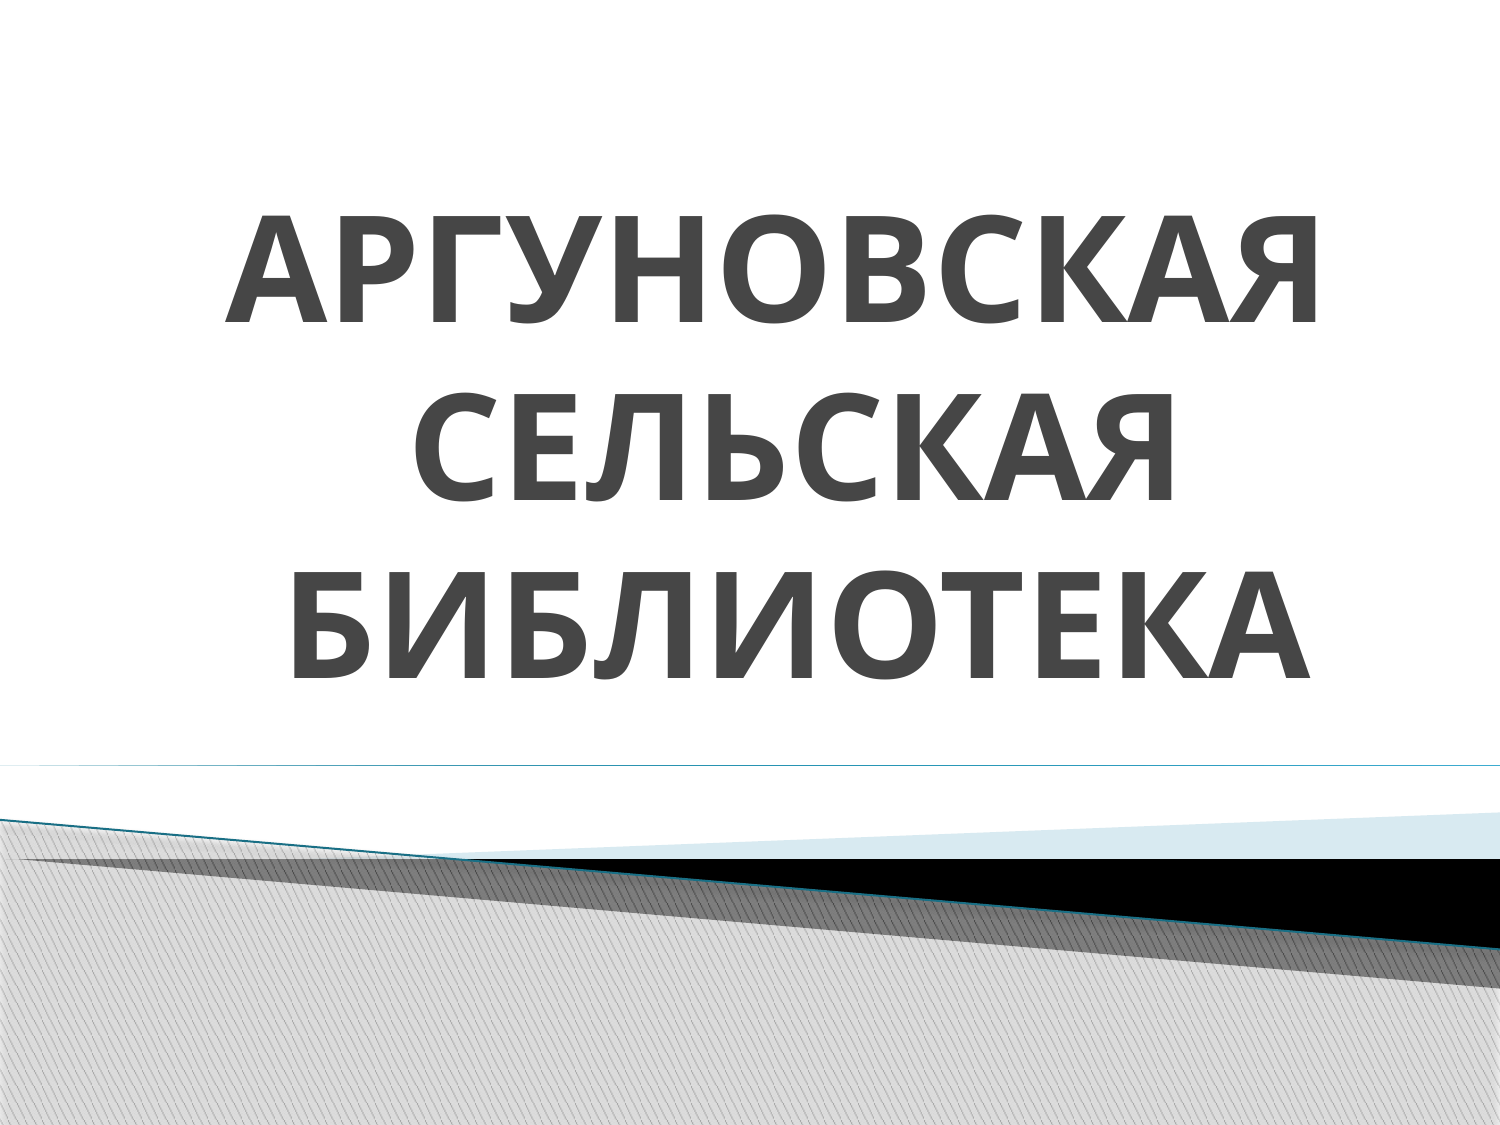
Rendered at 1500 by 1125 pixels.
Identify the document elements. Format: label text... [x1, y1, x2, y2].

title АРГУНОВСКАЯ СЕЛЬСКАЯ БИБЛИОТЕКА [194, 66, 1399, 716]
picture [5, 859, 1500, 989]
